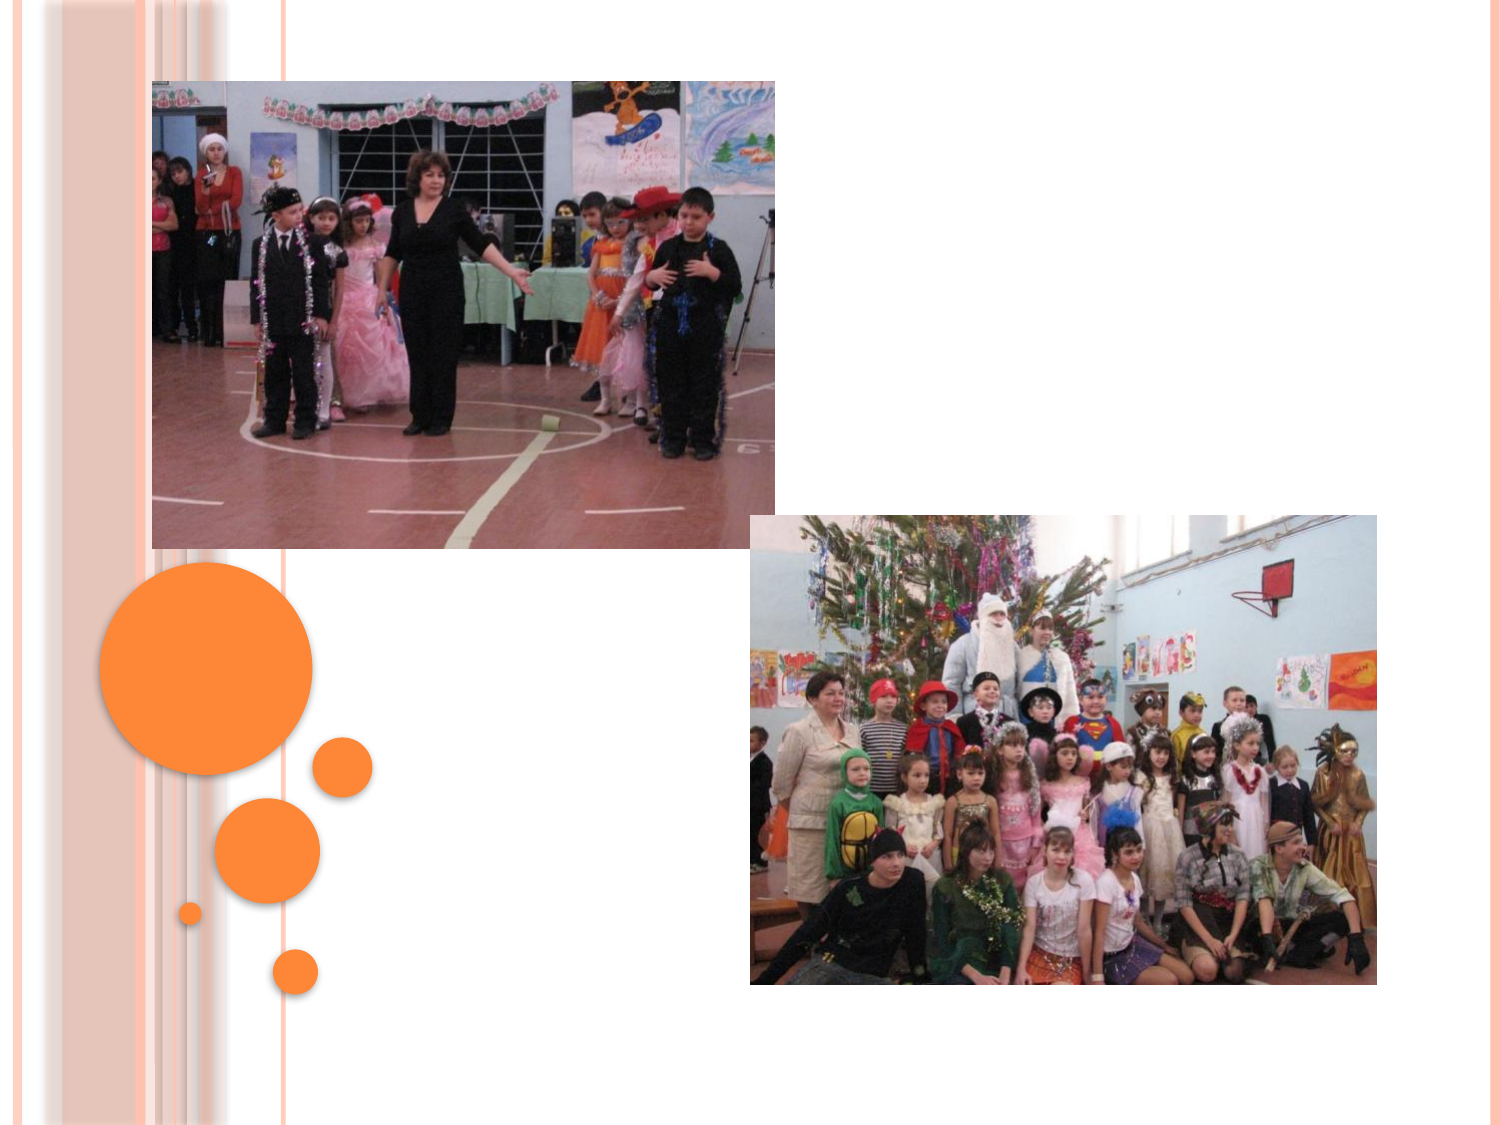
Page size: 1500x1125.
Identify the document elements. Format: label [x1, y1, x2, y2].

picture [151, 81, 1377, 986]
